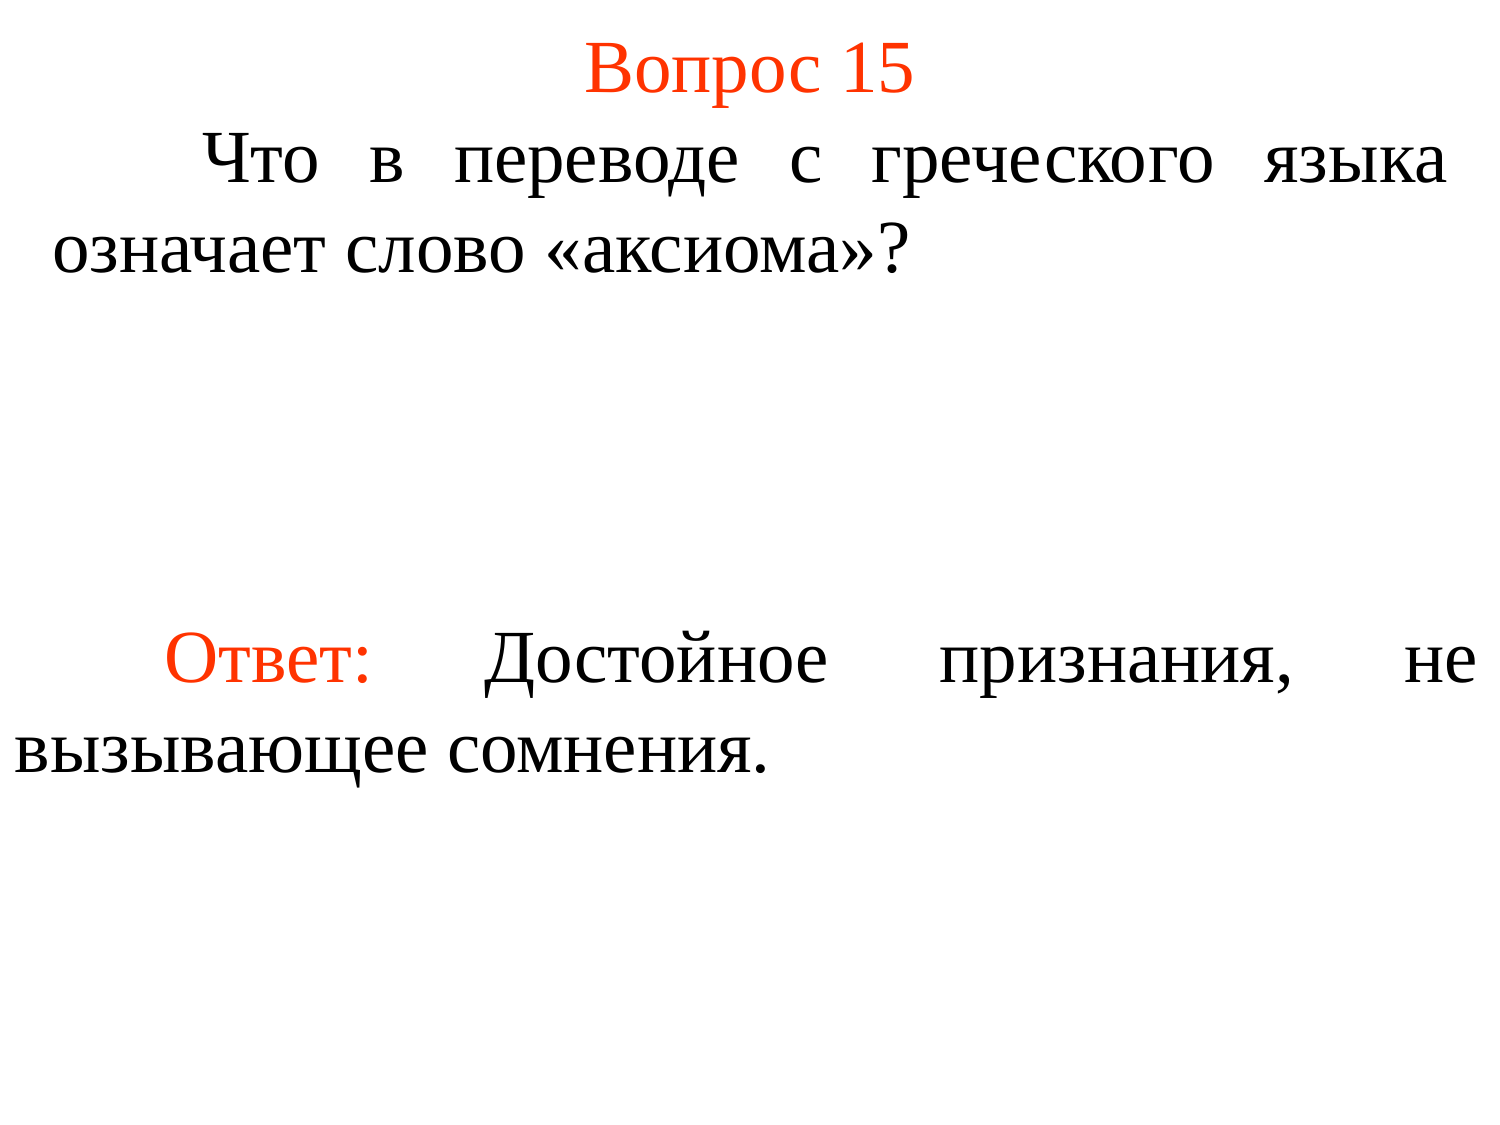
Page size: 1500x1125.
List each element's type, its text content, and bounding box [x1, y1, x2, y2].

text_box Ответ: Достойное признания, не вызывающее сомнения. [0, 599, 1495, 795]
title Вопрос 15 [112, 24, 1388, 99]
text_box Что в переводе с греческо­го языка означает слово «аксиома»? [37, 99, 1463, 295]
